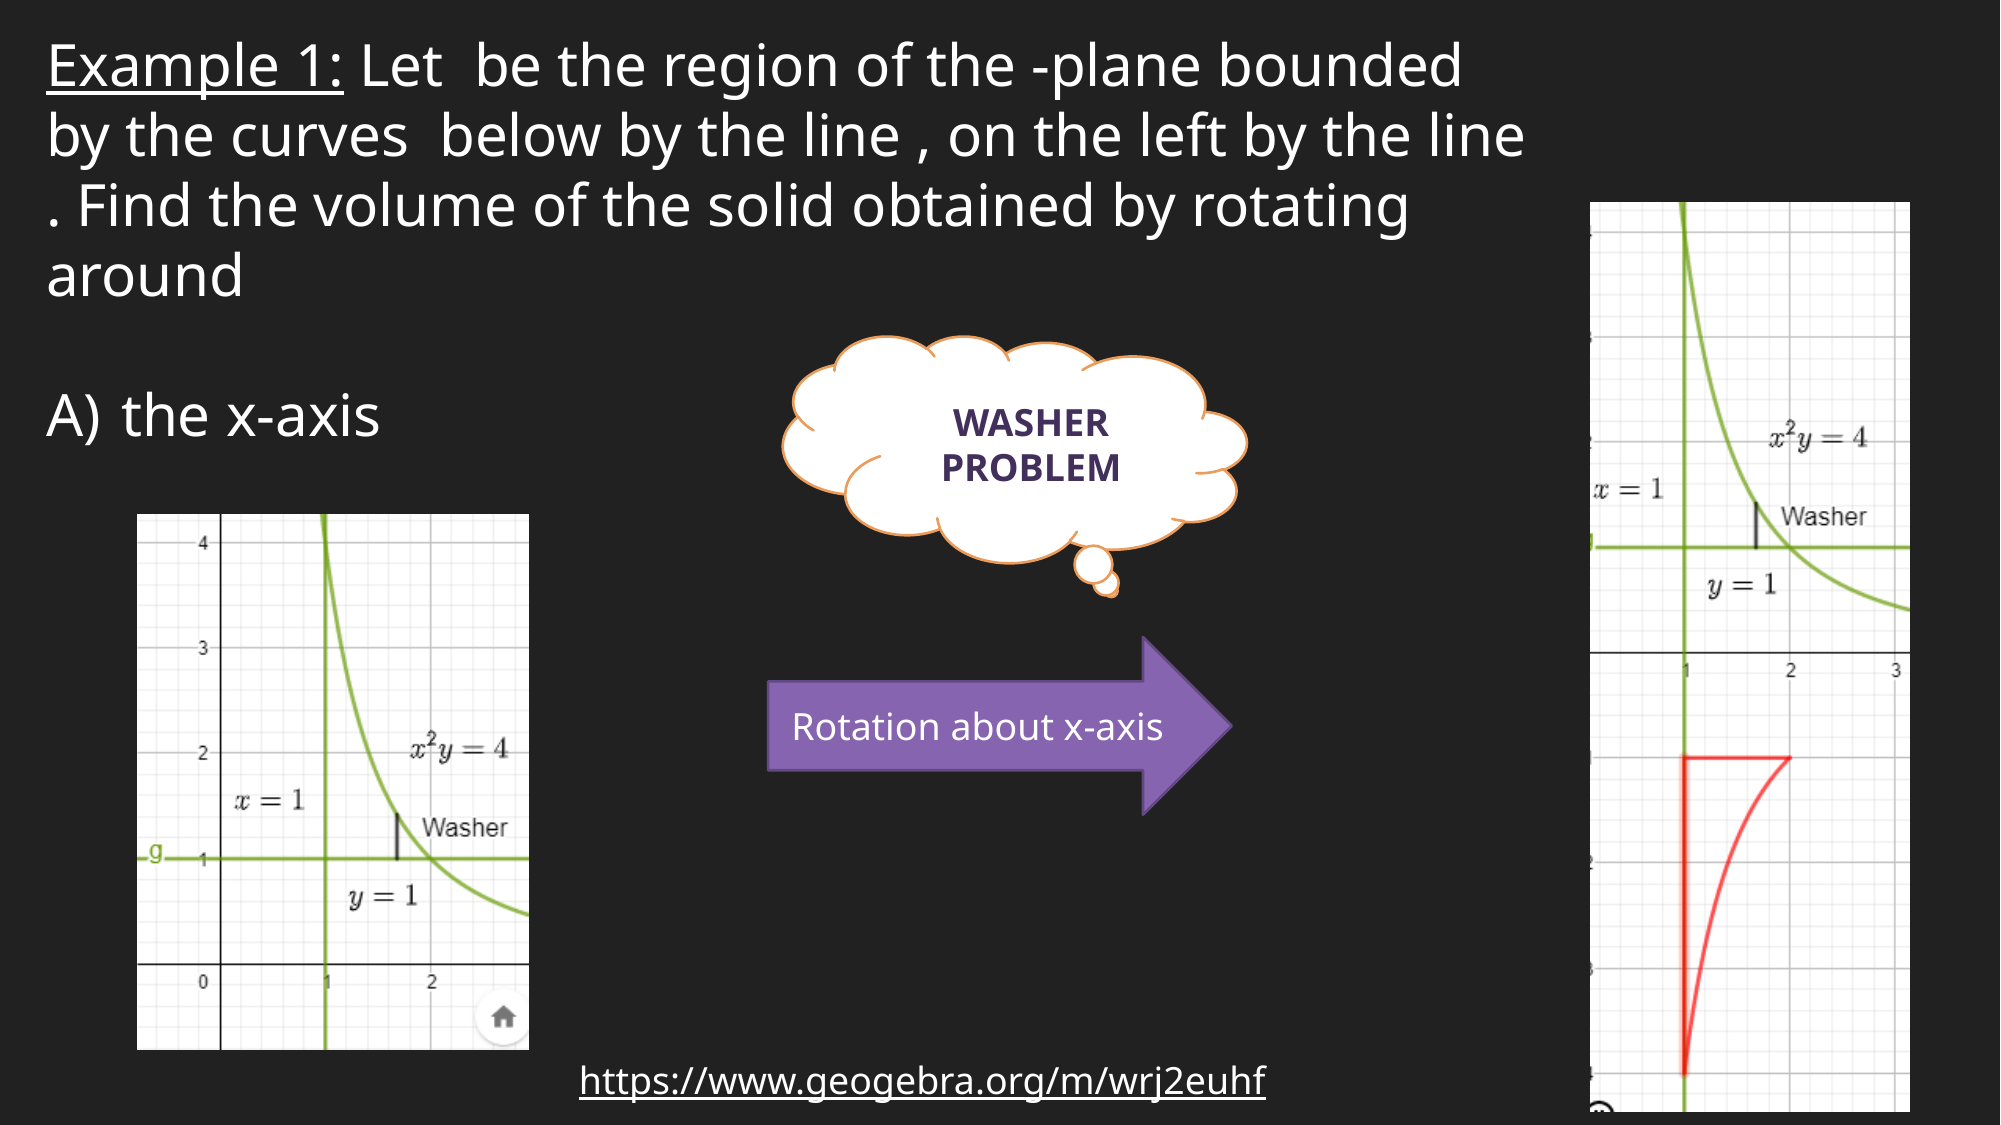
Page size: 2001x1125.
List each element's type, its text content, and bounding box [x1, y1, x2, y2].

text_box WASHER PROBLEM [781, 335, 1249, 599]
text_box https://www.geogebra.org/m/wrj2euhf [564, 1049, 1330, 1116]
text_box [1806, 606, 1885, 727]
picture [1590, 202, 1910, 1113]
picture [137, 514, 529, 1050]
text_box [435, 908, 514, 1028]
text_box Rotation about x-axis [766, 635, 1233, 816]
